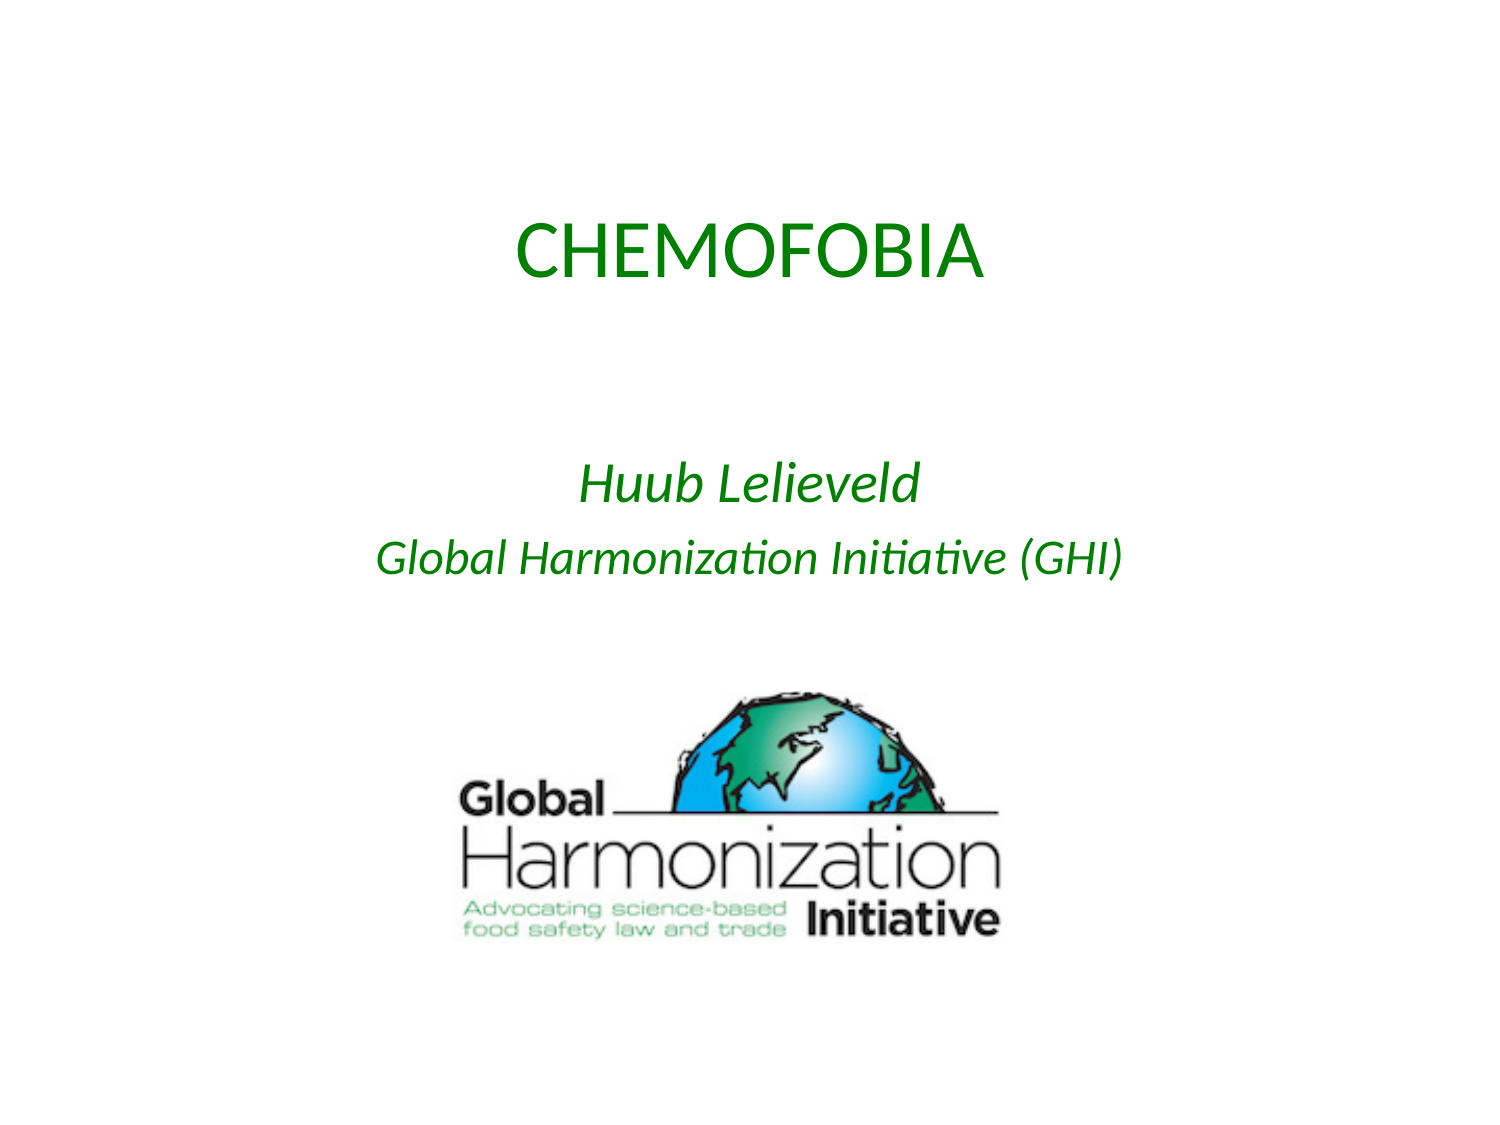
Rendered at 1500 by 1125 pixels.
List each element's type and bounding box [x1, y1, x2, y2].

text_box [105, 186, 1395, 957]
